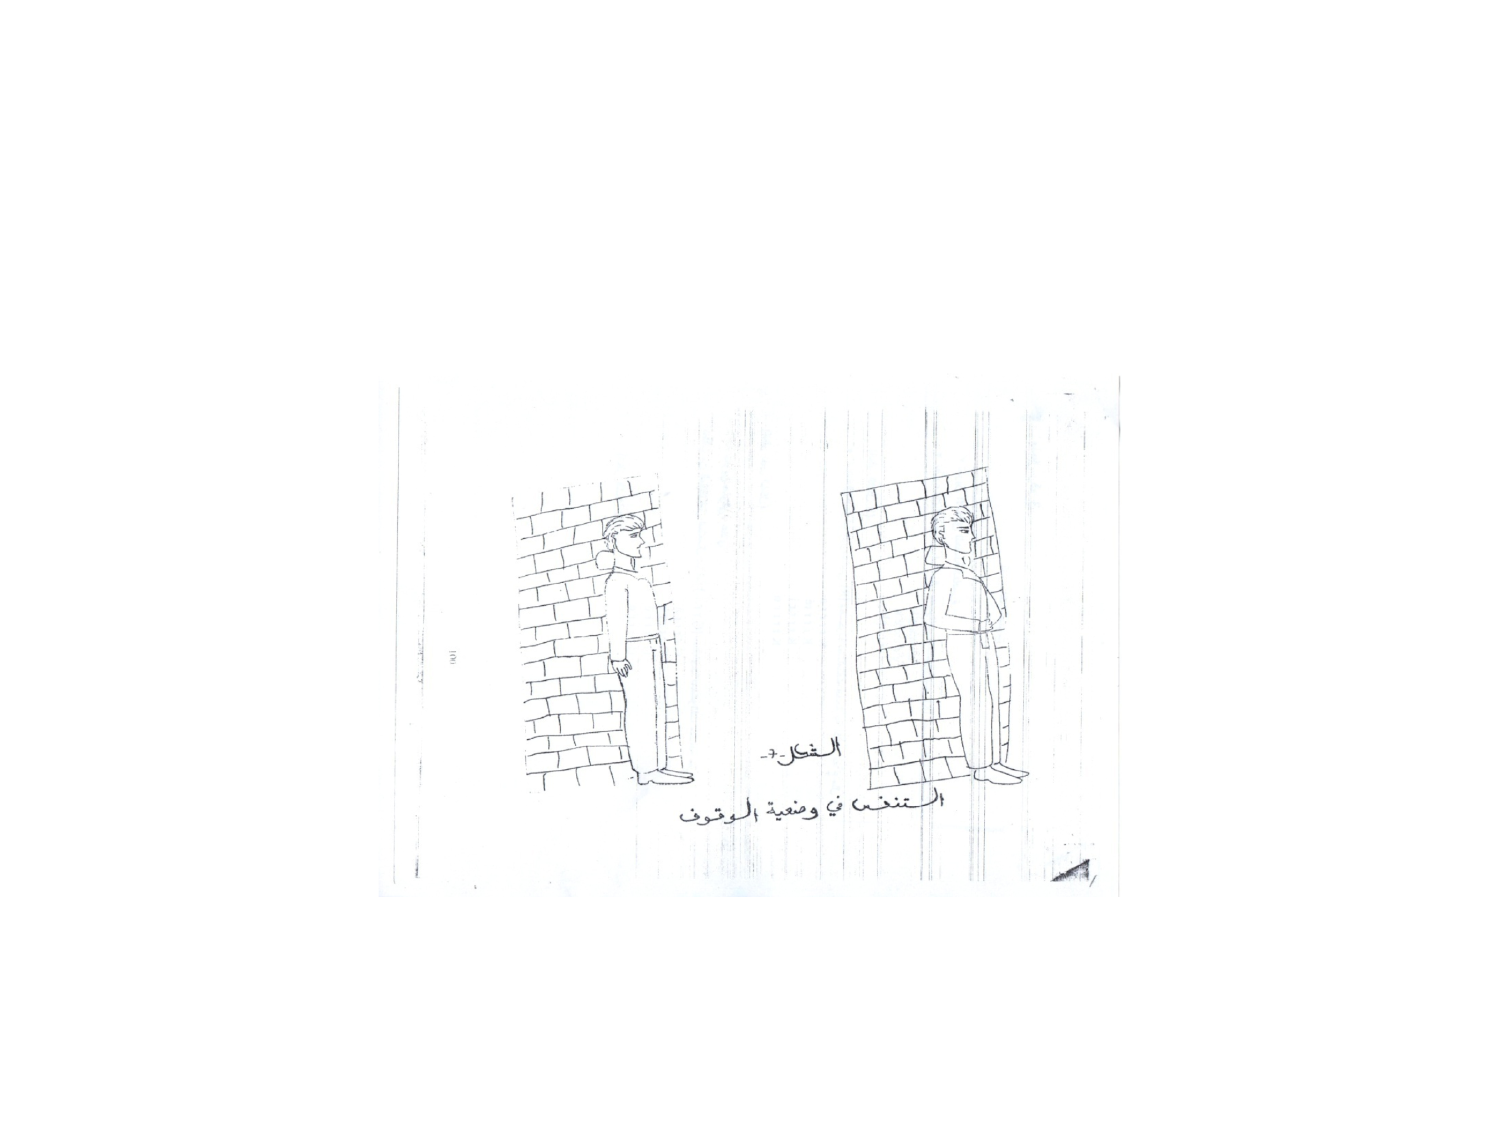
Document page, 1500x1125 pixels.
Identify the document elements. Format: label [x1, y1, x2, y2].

picture [1013, 372, 1122, 897]
picture [379, 372, 487, 897]
list [487, 262, 1013, 1006]
